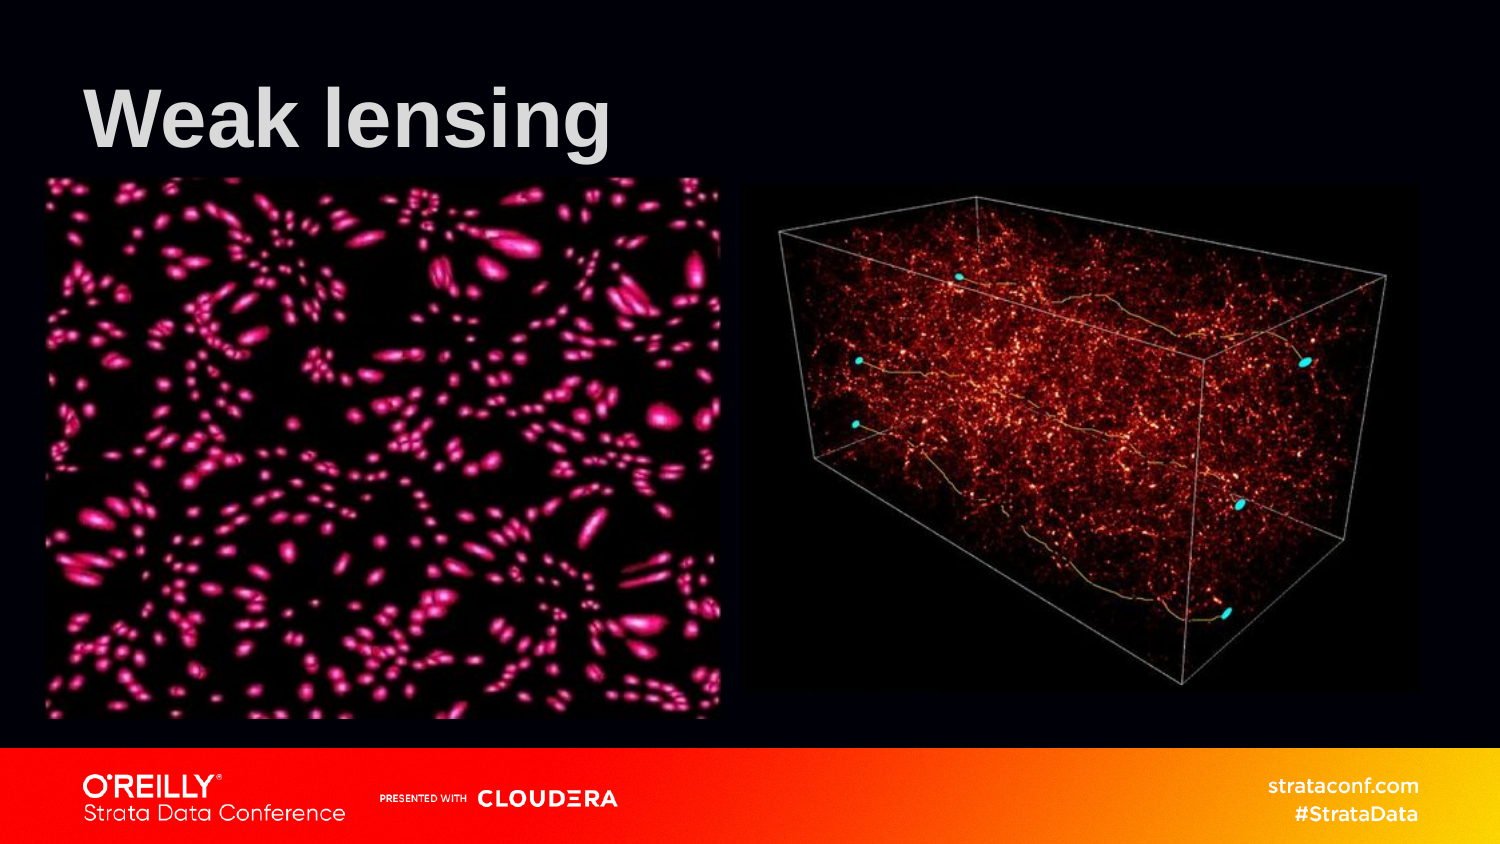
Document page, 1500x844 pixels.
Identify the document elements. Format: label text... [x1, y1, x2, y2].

picture [0, 0, 1500, 844]
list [45, 177, 721, 719]
title Weak lensing [83, 68, 1429, 174]
